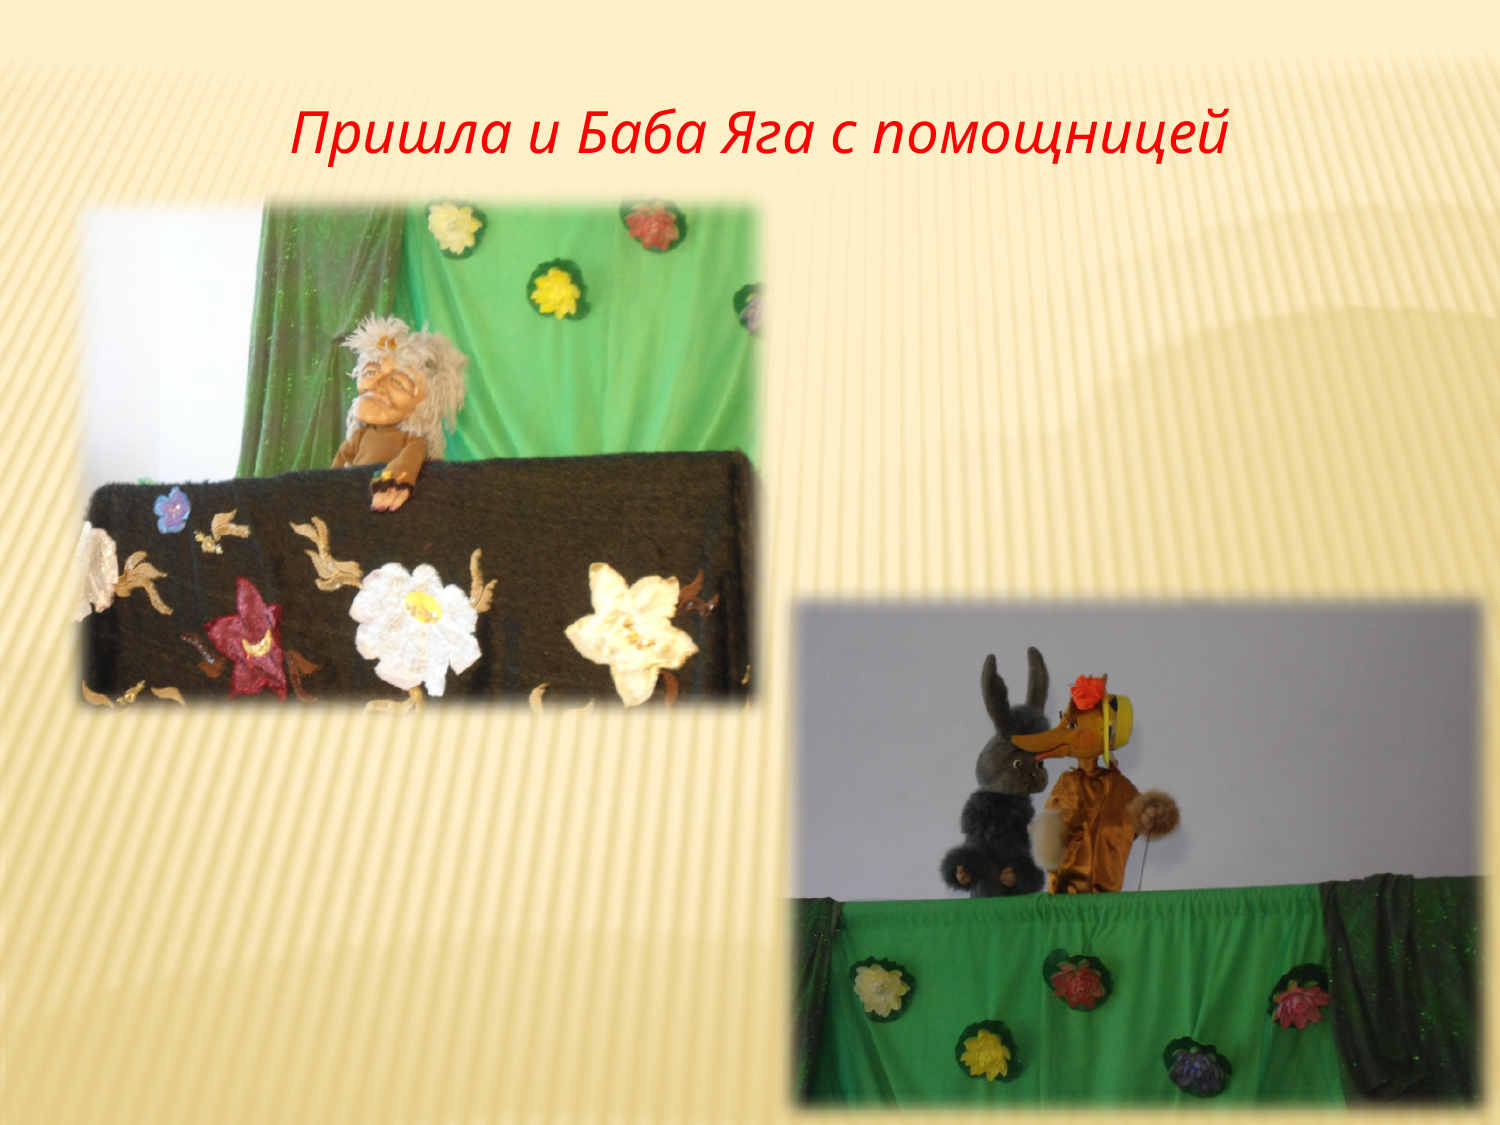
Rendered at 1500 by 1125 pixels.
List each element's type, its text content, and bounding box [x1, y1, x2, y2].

picture [62, 187, 1500, 1125]
text_box Пришла и Баба Яга с помощницей [274, 87, 1427, 173]
